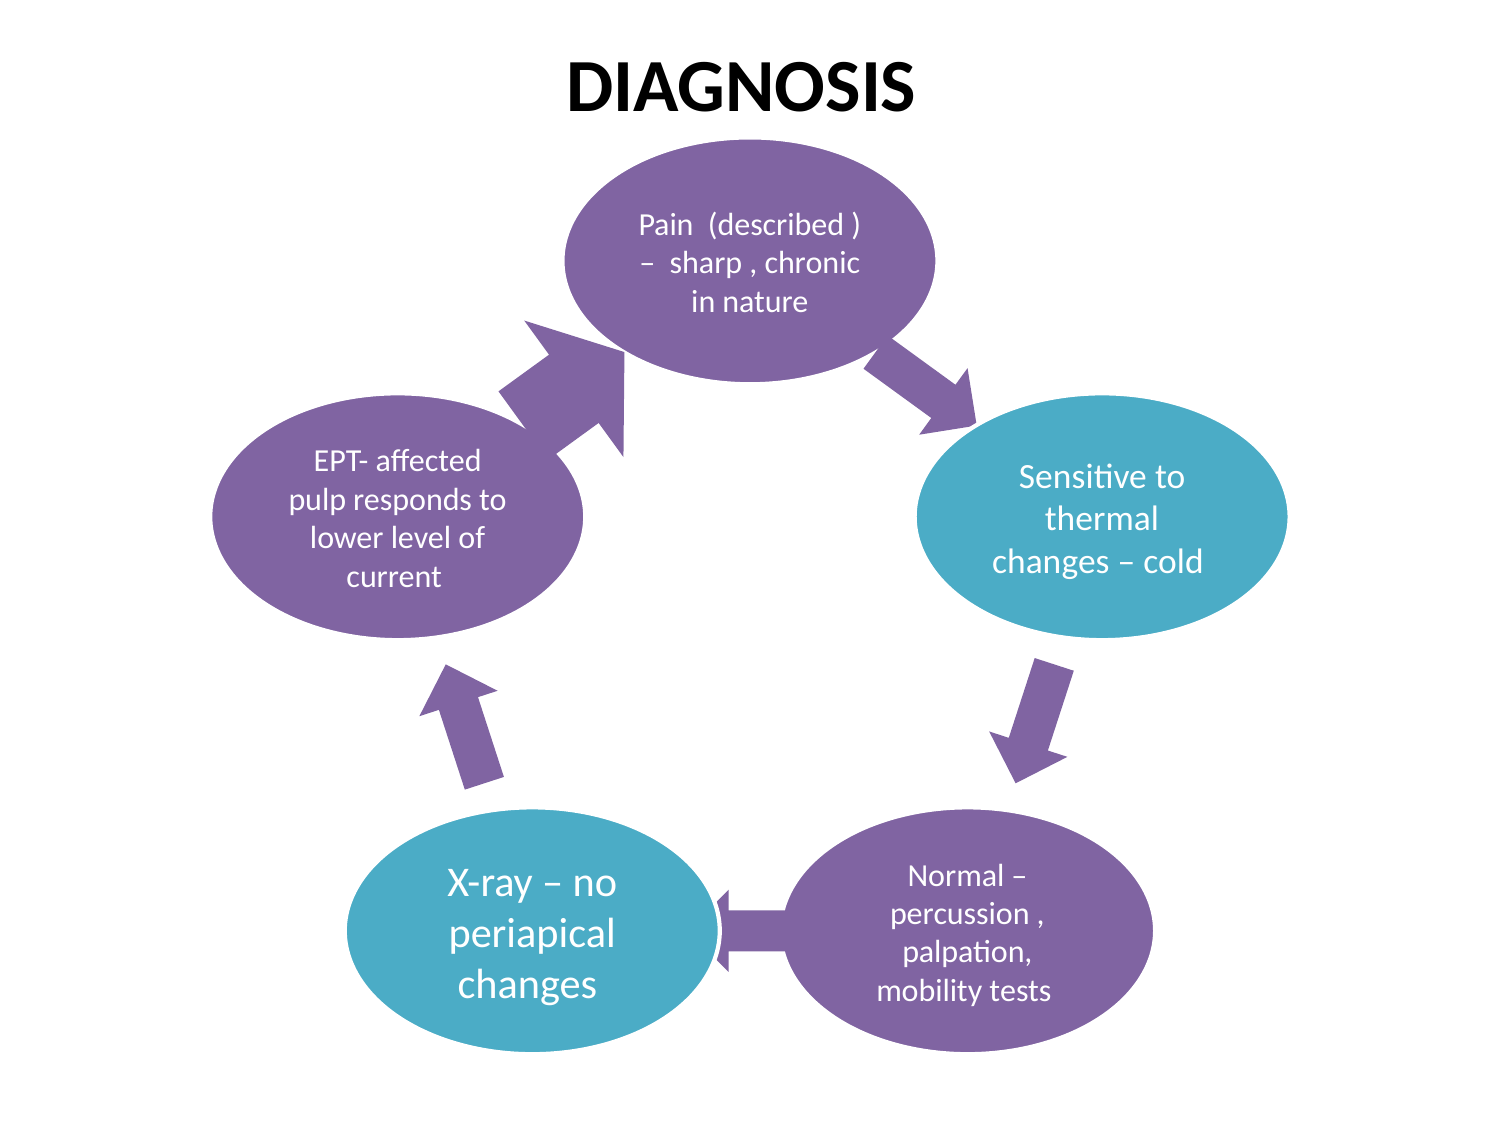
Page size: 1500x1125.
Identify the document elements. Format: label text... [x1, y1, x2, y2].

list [0, 137, 1500, 1125]
title DIAGNOSIS [75, 0, 1425, 135]
